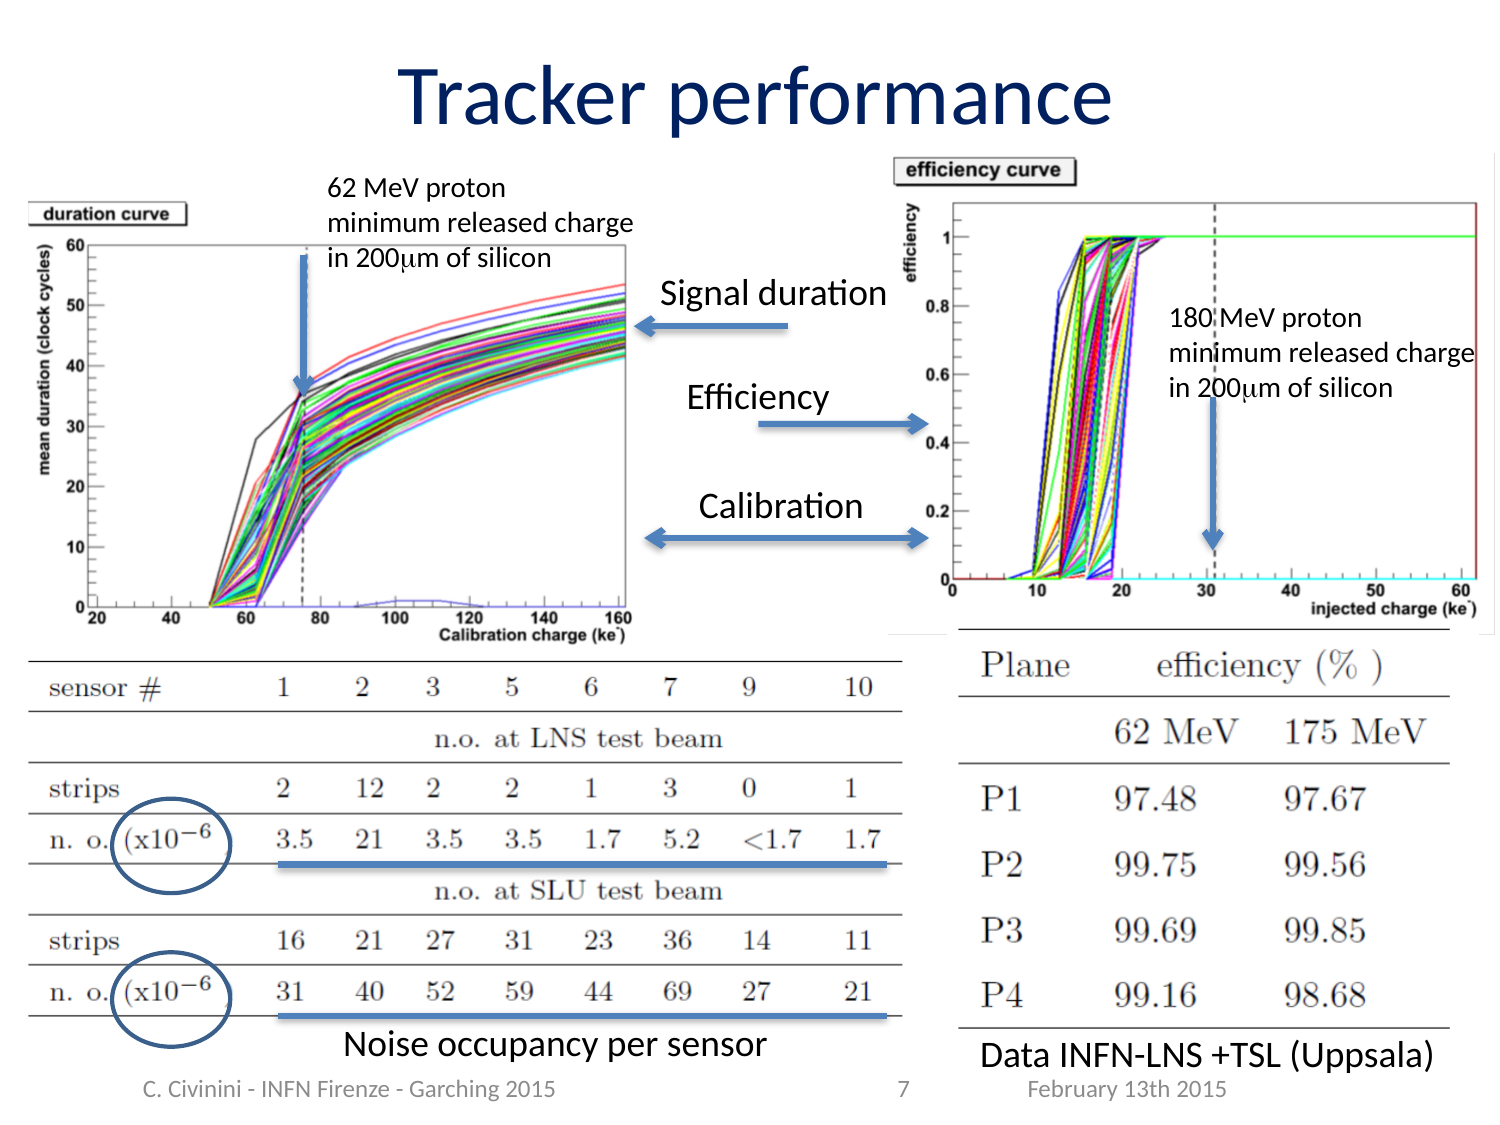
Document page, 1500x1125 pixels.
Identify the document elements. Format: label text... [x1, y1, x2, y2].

text_box Efficiency [671, 364, 845, 424]
text_box [144, 1044, 198, 1049]
picture [887, 153, 1495, 1048]
picture [3, 184, 930, 1036]
text_box Data INFN-LNS +TSL (Uppsala) [965, 1056, 1450, 1083]
footer C. Civinini - INFN Firenze - Garching 2015 [75, 1057, 624, 1118]
slide_number 7 [624, 1057, 925, 1118]
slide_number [1012, 1083, 1425, 1118]
text_box Signal duration [648, 260, 882, 321]
text_box Calibration [684, 473, 879, 534]
text_box Noise occupancy per sensor [328, 1044, 784, 1072]
title Tracker performance [75, 30, 1438, 149]
text_box 62 MeV proton minimum released charge in 200mm of silicon [312, 160, 649, 260]
